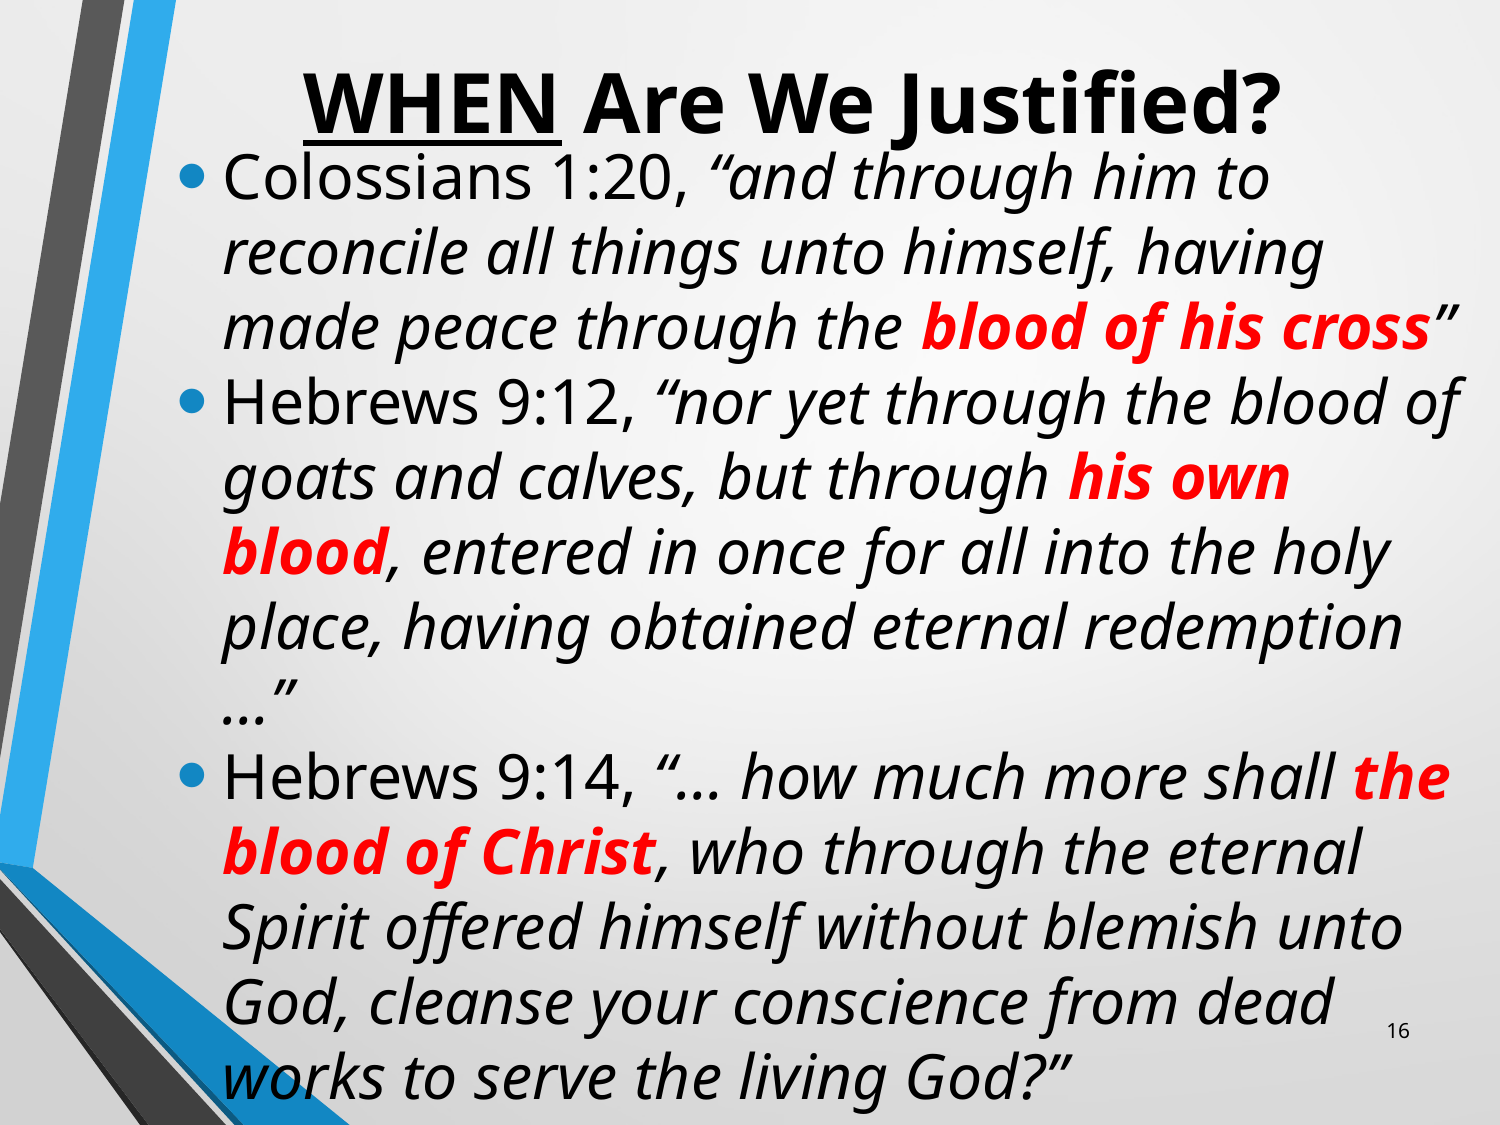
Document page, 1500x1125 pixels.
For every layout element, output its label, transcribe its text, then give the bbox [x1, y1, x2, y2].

title WHEN Are We Justified? [161, 0, 1425, 129]
list Colossians 1:20, “and through him to reconcile all things unto himself, having made peace through the blood of his cross” Hebrews 9:12, “nor yet through the blood of goats and calves, but through his own blood, entered in once for all into the holy place, having obtained eternal redemption …” Hebrews 9:14, “… how much more shall the blood of Christ, who through the eternal Spirit offered himself without blemish unto God, cleanse your conscience from dead works to serve the living God?” [161, 129, 1488, 1120]
slide_number 16 [1354, 1001, 1425, 1062]
